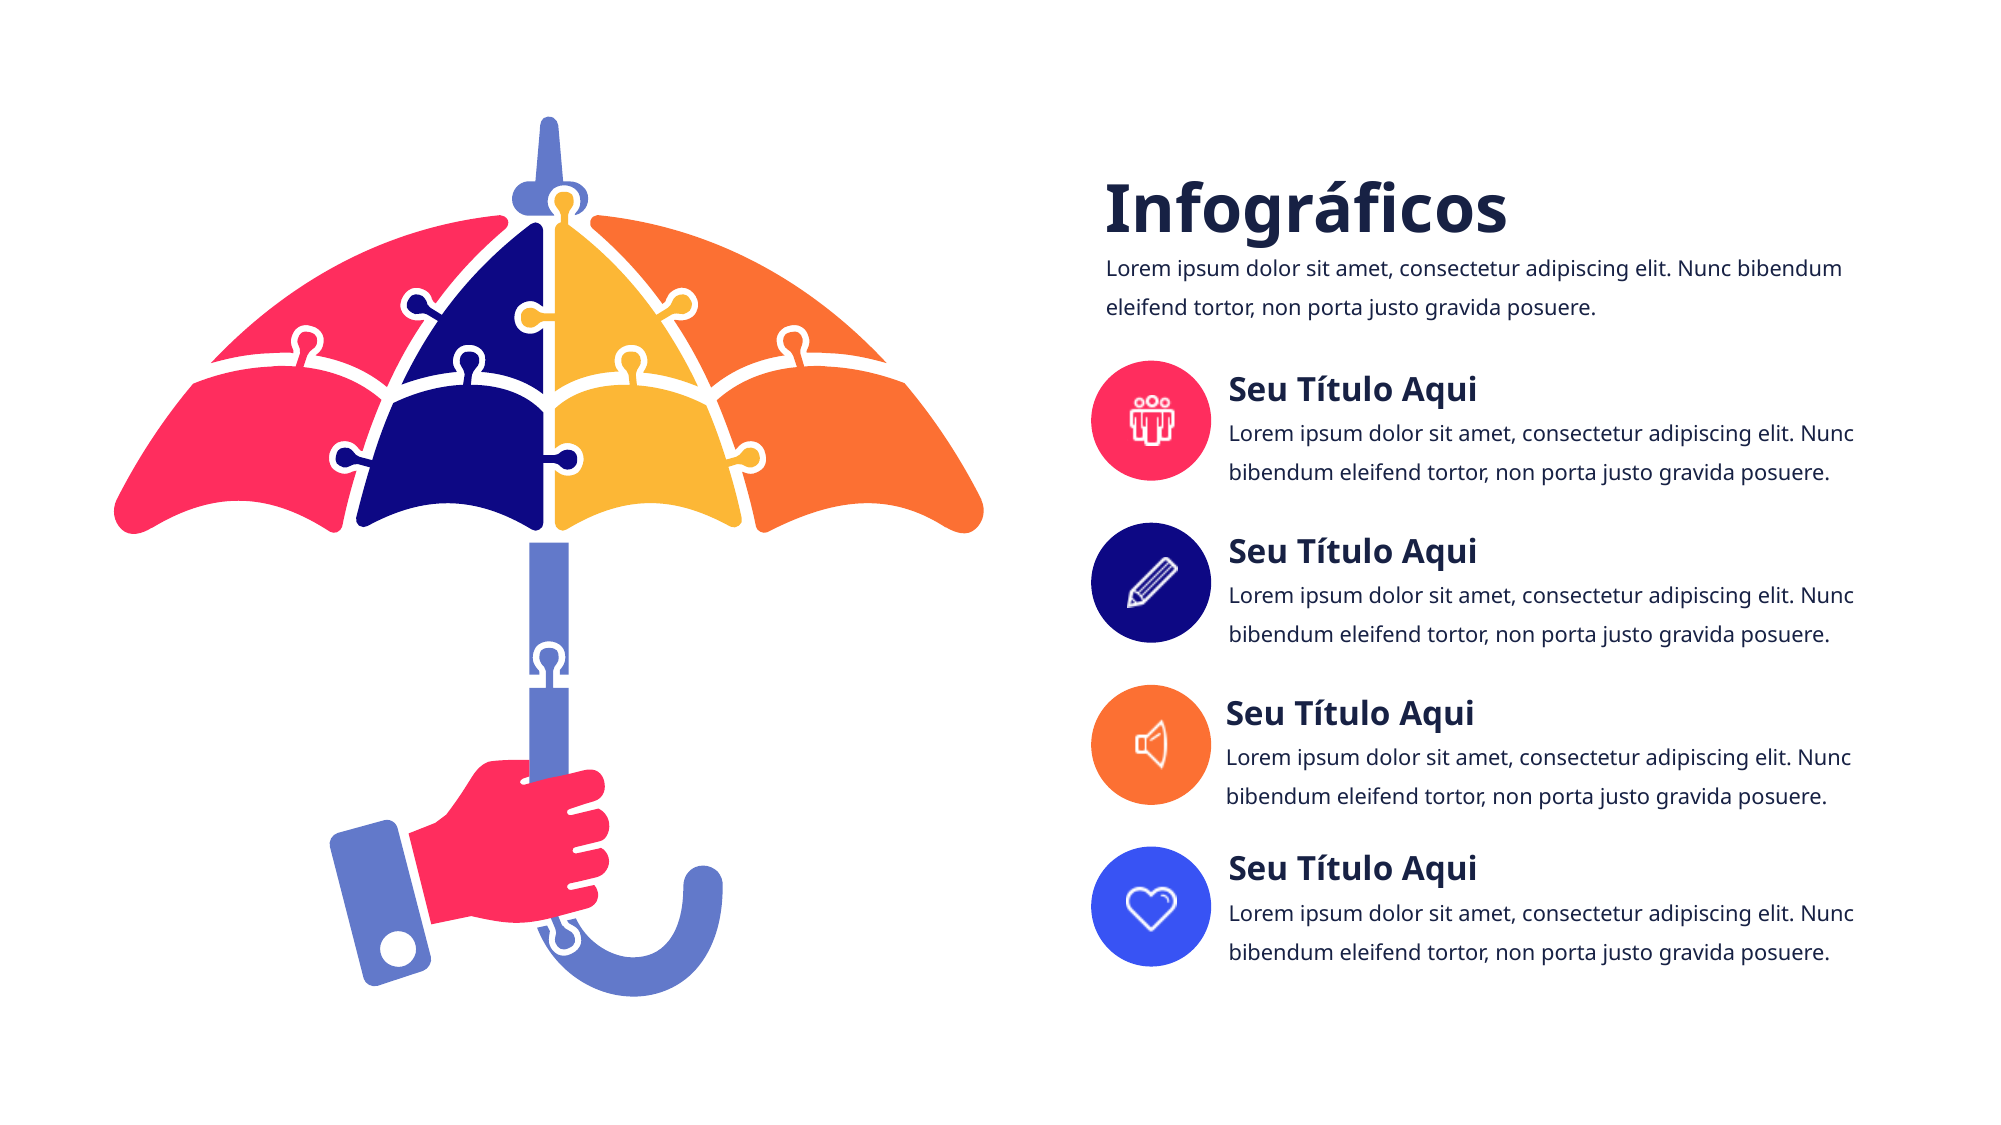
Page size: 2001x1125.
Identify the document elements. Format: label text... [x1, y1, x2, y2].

text_box Seu Título Aqui [1211, 684, 1869, 722]
picture [1126, 884, 1177, 935]
text_box [1090, 683, 1211, 806]
picture [1126, 719, 1177, 770]
text_box [1090, 521, 1213, 644]
text_box Seu Título Aqui [1213, 360, 1872, 399]
text_box Seu Título Aqui [1213, 840, 1872, 878]
text_box Lorem ipsum dolor sit amet, consectetur adipiscing elit. Nunc bibendum eleifend tortor, non porta justo gravida posuere. [1213, 878, 1872, 973]
picture [1127, 395, 1178, 446]
text_box Lorem ipsum dolor sit amet, consectetur adipiscing elit. Nunc bibendum eleifend tortor, non porta justo gravida posuere. [1211, 722, 1869, 817]
text_box [1090, 845, 1213, 968]
picture [1127, 557, 1178, 608]
text_box Lorem ipsum dolor sit amet, consectetur adipiscing elit. Nunc bibendum eleifend tortor, non porta justo gravida posuere. [1091, 234, 1914, 328]
text_box Lorem ipsum dolor sit amet, consectetur adipiscing elit. Nunc bibendum eleifend tortor, non porta justo gravida posuere. [1213, 561, 1872, 655]
text_box Infográficos [1091, 158, 1914, 234]
text_box [1090, 359, 1213, 482]
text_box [111, 116, 986, 999]
text_box Lorem ipsum dolor sit amet, consectetur adipiscing elit. Nunc bibendum eleifend tortor, non porta justo gravida posuere. [1213, 399, 1872, 493]
text_box Seu Título Aqui [1213, 522, 1872, 561]
